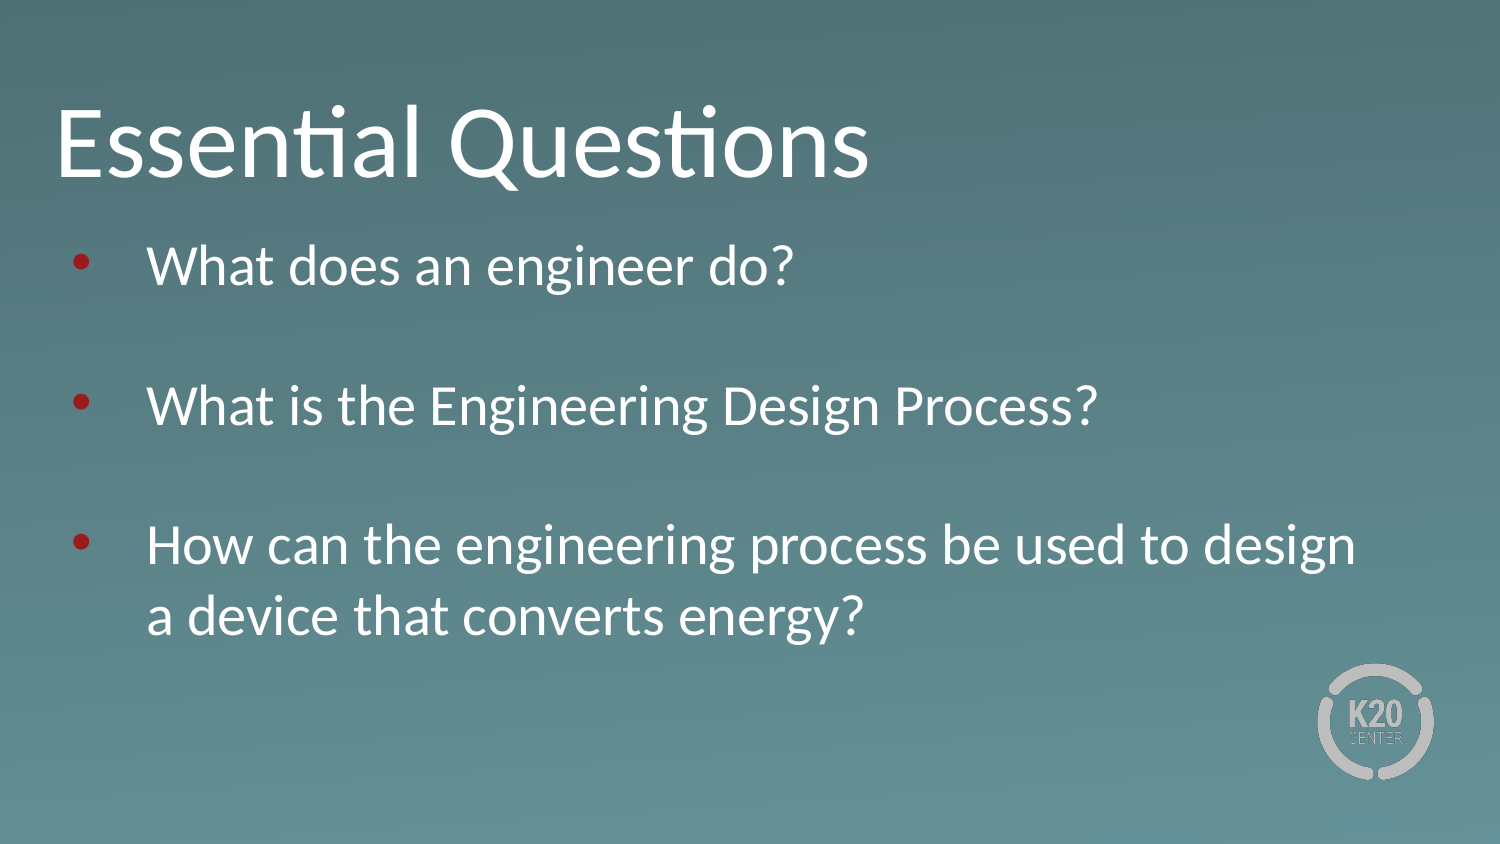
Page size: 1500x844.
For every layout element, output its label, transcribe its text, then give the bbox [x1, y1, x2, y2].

title Essential Questions [54, 30, 1330, 198]
list What does an engineer do? What is the Engineering Design Process? How can the engineering process be used to design a device that converts energy? [54, 219, 1395, 701]
picture [1300, 646, 1451, 797]
